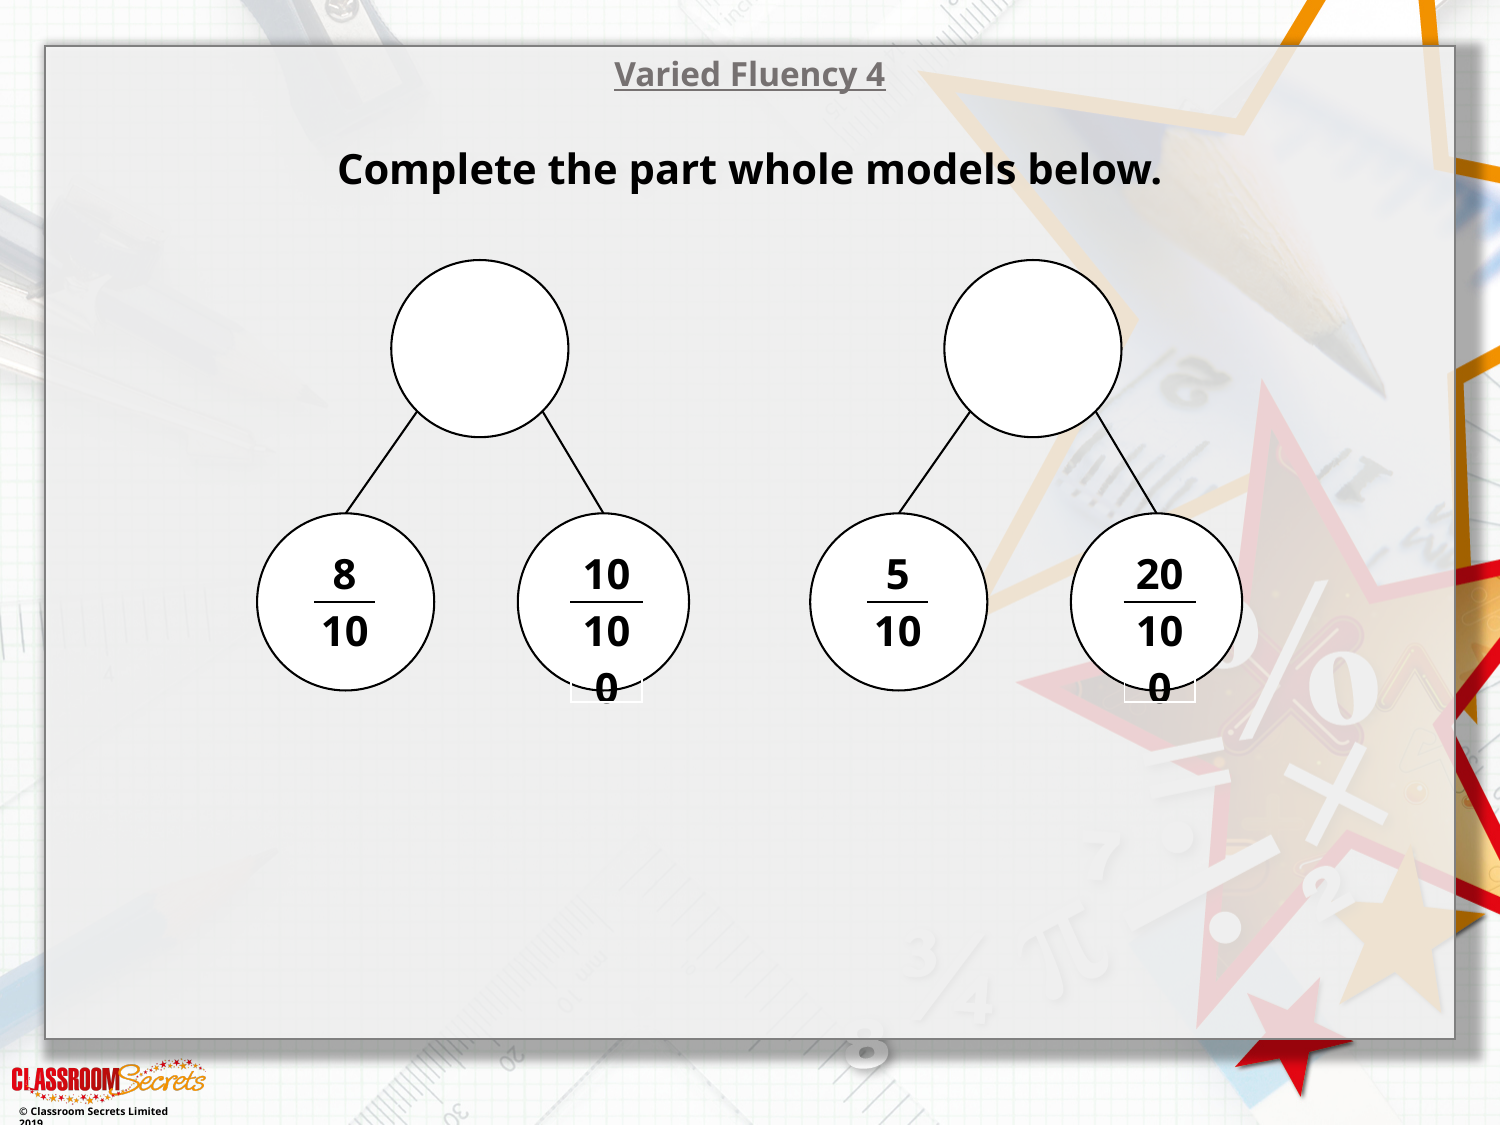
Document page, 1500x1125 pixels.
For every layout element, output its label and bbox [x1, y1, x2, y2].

text_box [345, 411, 418, 514]
text_box [898, 411, 971, 514]
picture [0, 0, 1500, 1125]
text_box [1095, 411, 1157, 514]
text_box [542, 411, 604, 514]
